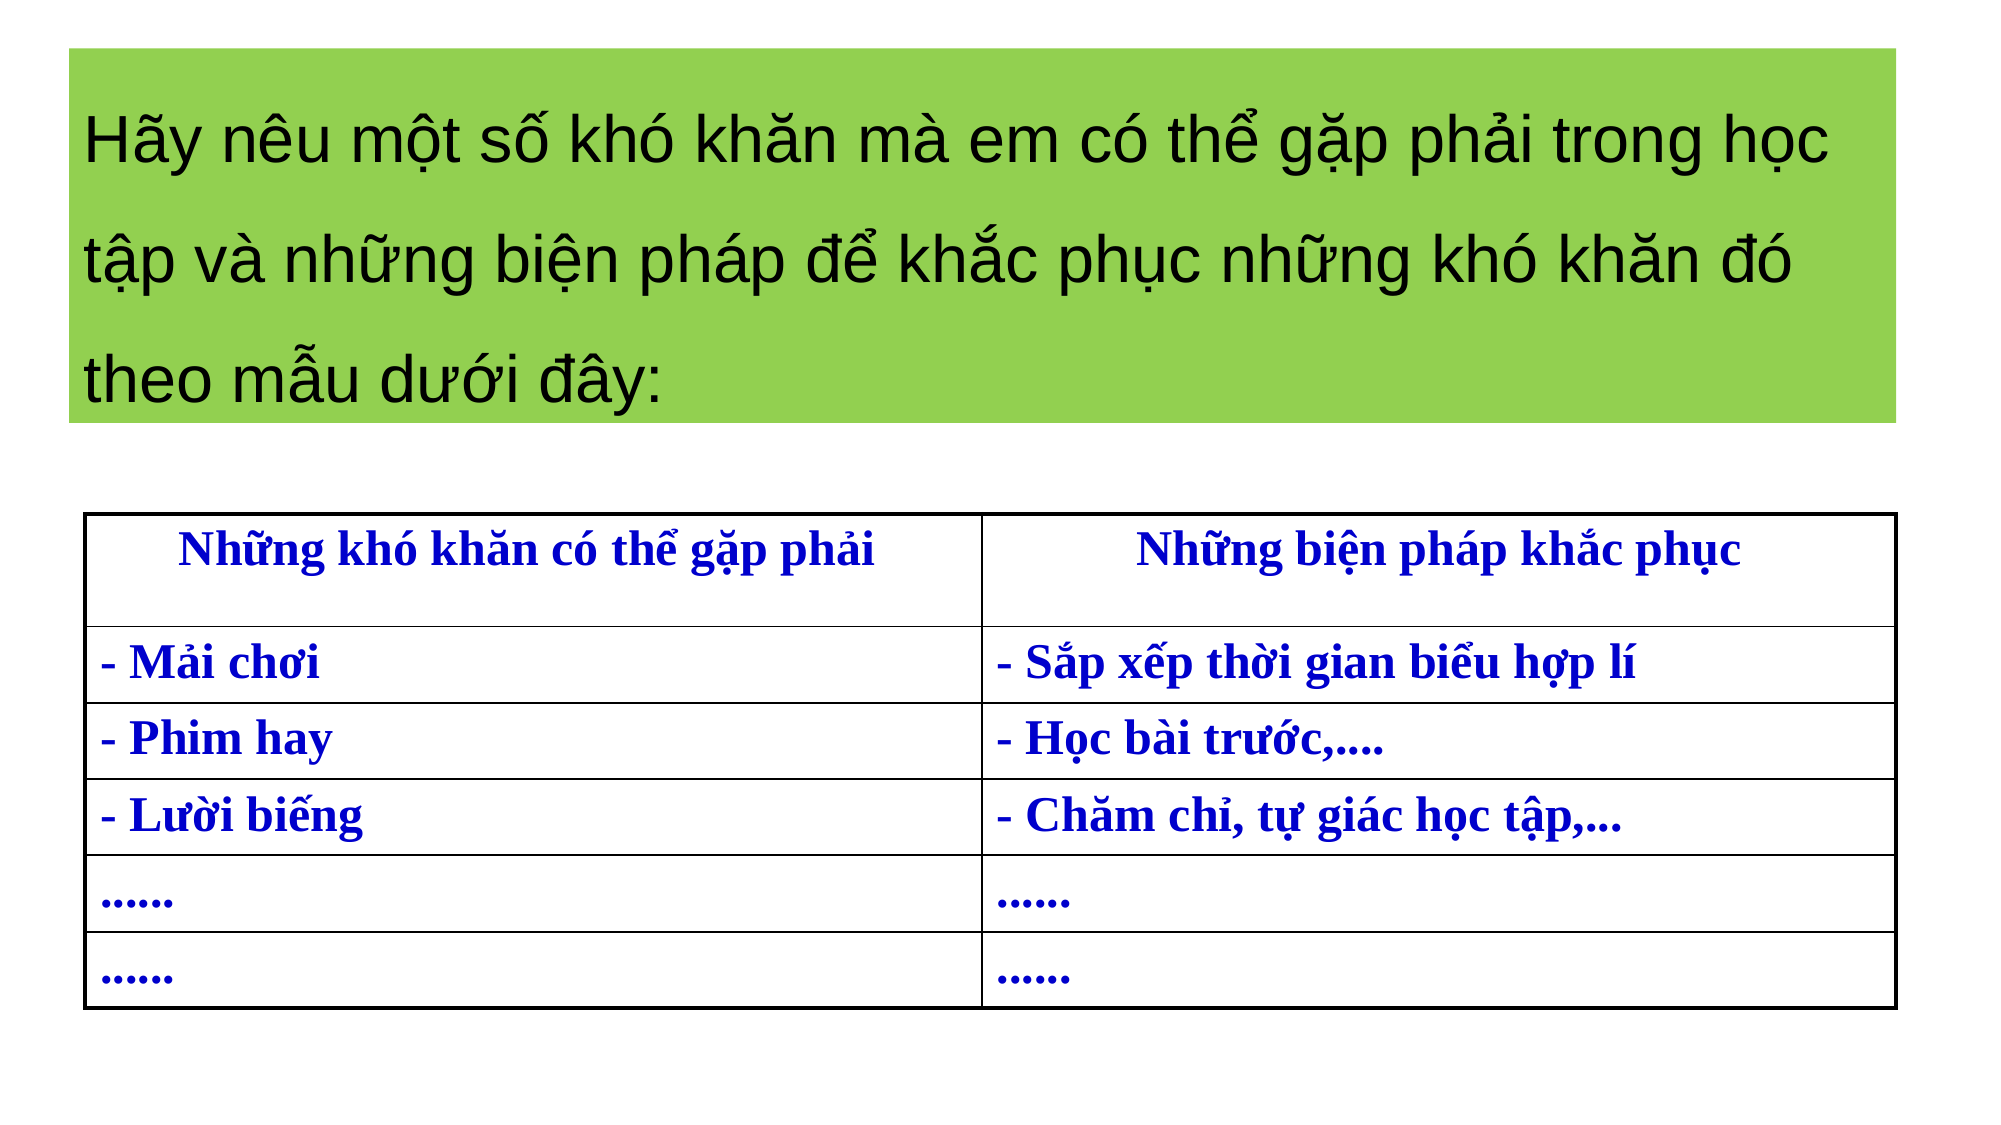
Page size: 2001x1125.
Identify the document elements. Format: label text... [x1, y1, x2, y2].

text_box Hãy nêu một số khó khăn mà em có thể gặp phải trong học tập và những biện pháp để khắc phục những khó khăn đó theo mẫu dưới đây: [69, 48, 1897, 423]
table_cell - Học bài trước,.... [983, 704, 1894, 778]
table_cell ...... [983, 856, 1894, 931]
table_cell ...... [87, 933, 981, 1006]
table_cell - Sắp xếp thời gian biểu hợp lí [983, 627, 1894, 702]
table_cell - Phim hay [87, 704, 981, 778]
table_cell ...... [87, 856, 981, 931]
table_cell - Mải chơi [87, 627, 981, 702]
table_header Những khó khăn có thể gặp phải [87, 516, 981, 626]
table_header Những biện pháp khắc phục [983, 516, 1894, 626]
table_cell - Chăm chỉ, tự giác học tập,... [983, 780, 1894, 854]
table_cell ...... [983, 933, 1894, 1006]
table_cell - Lười biếng [87, 780, 981, 854]
